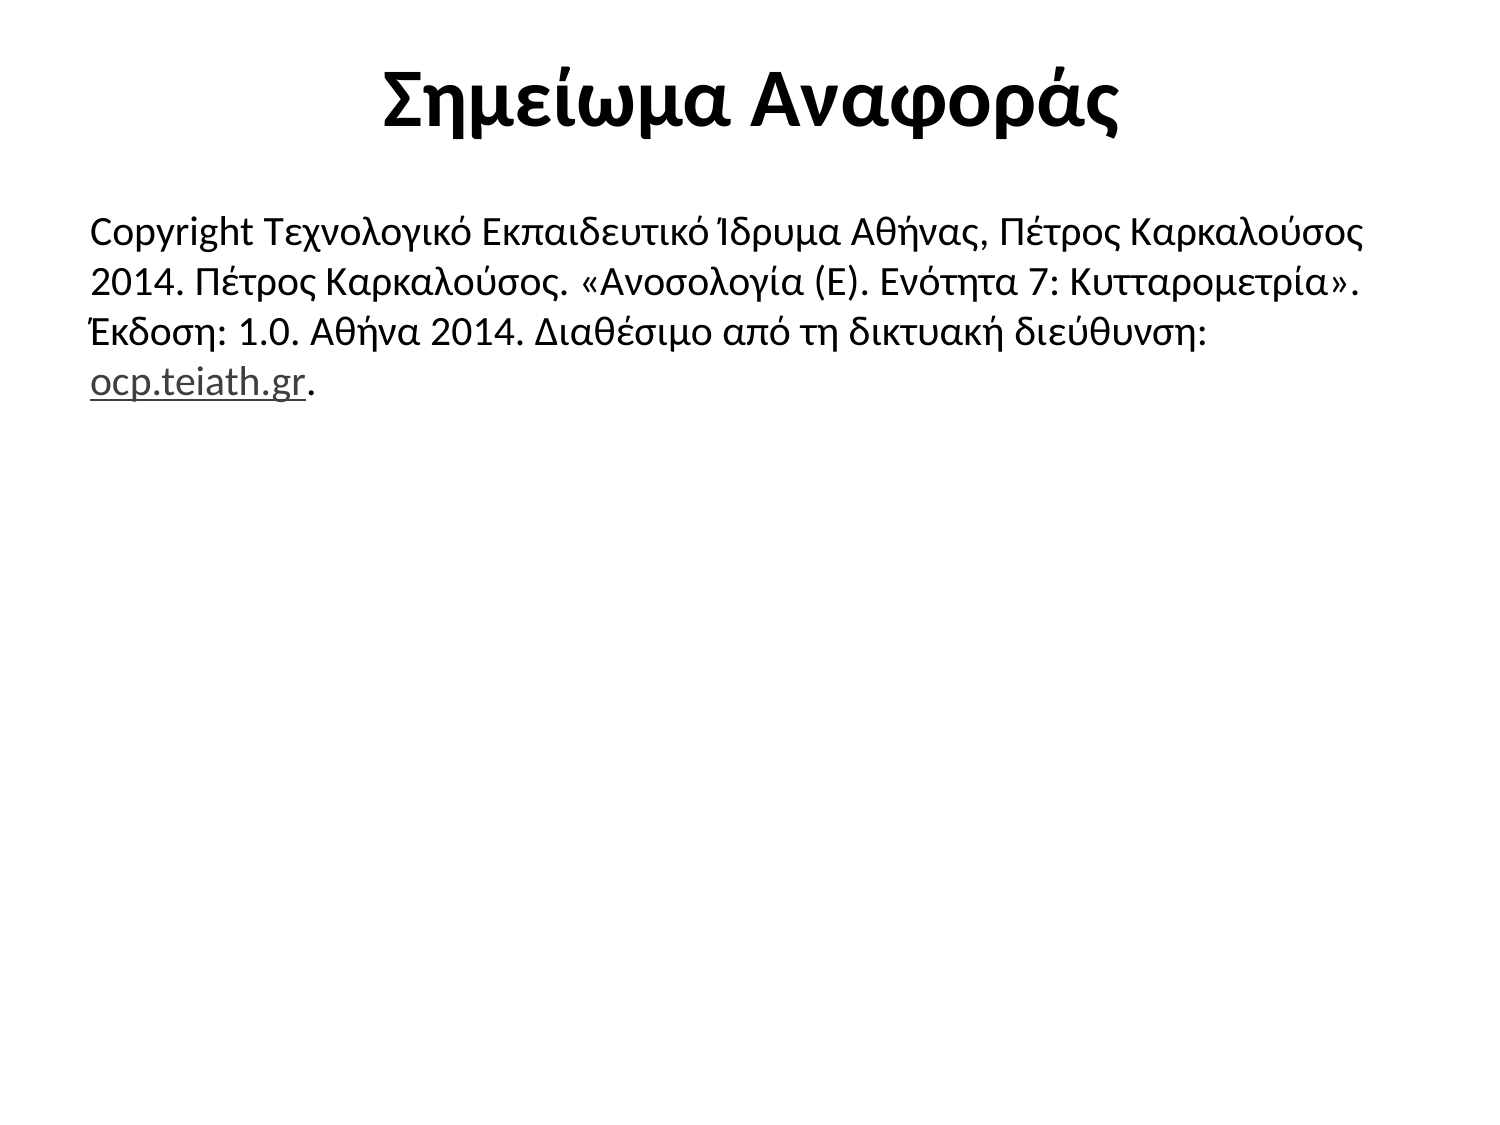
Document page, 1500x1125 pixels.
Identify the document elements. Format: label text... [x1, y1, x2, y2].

title Σημείωμα Αναφοράς [76, 19, 1427, 169]
list Copyright Τεχνολογικό Εκπαιδευτικό Ίδρυμα Αθήνας, Πέτρος Καρκαλούσος 2014. Πέτρος Καρκαλούσος. «Ανοσολογία (Ε). Ενότητα 7: Kυτταρομετρία». Έκδοση: 1.0. Αθήνα 2014. Διαθέσιμο από τη δικτυακή διεύθυνση: ocp.teiath.gr. [75, 196, 1425, 1024]
